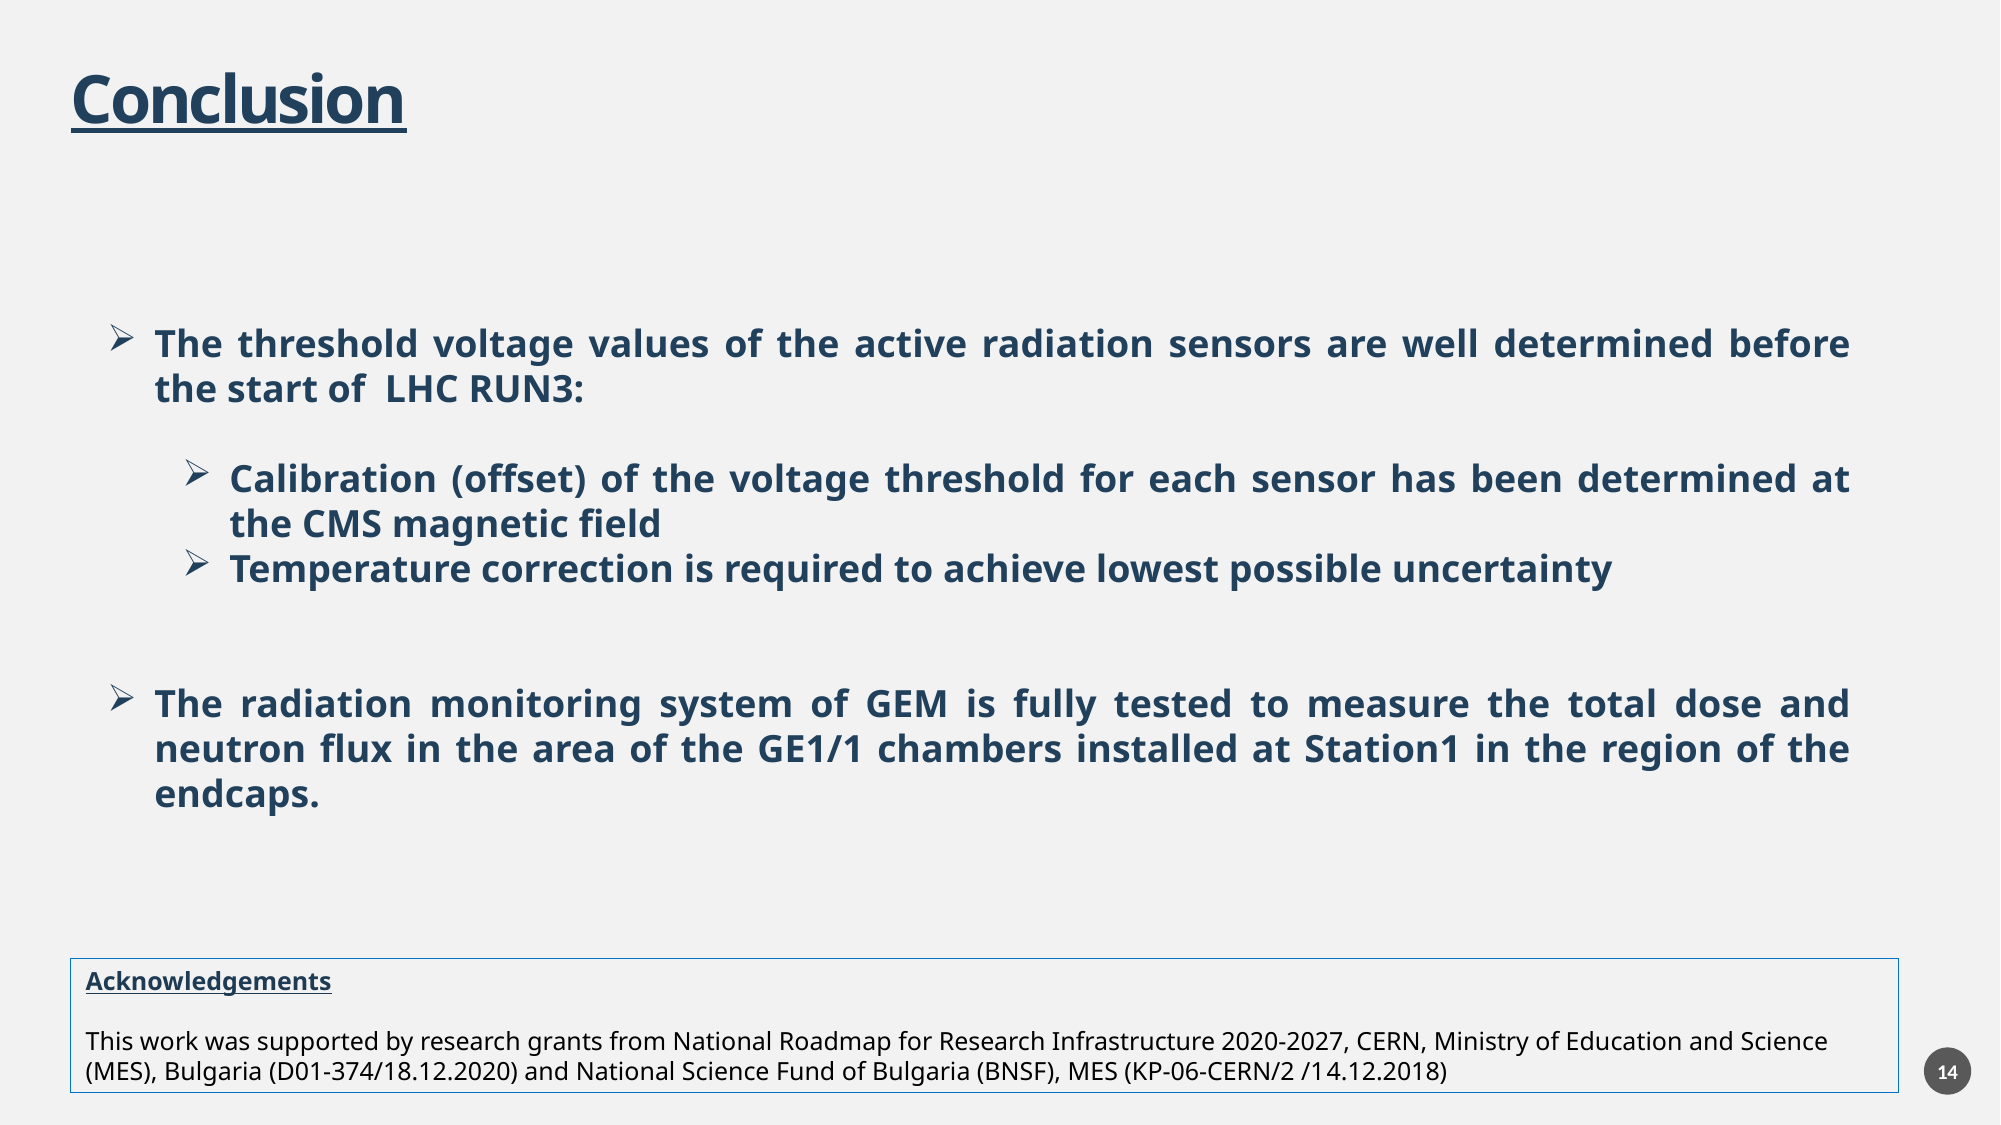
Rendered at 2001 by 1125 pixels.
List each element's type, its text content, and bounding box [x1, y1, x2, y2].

text_box The threshold voltage values of the active radiation sensors are well determined before the start of LHC RUN3: Calibration (offset) of the voltage threshold for each sensor has been determined at the CMS magnetic field Temperature correction is required to achieve lowest possible uncertainty The radiation monitoring system of GEM is fully tested to measure the total dose and neutron flux in the area of the GE1/1 chambers installed at Station1 in the region of the endcaps. [92, 312, 1868, 868]
title Conclusion [70, 66, 1930, 138]
slide_number 14 [1923, 1047, 1972, 1095]
text_box Acknowledgements This work was supported by research grants from National Roadmap for Research Infrastructure 2020-2027, CERN, Ministry of Education and Science (MES), Bulgaria (D01-374/18.12.2020) and National Science Fund of Bulgaria (BNSF), MES (KP-06-CERN/2 /14.12.2018) [70, 958, 1899, 1093]
